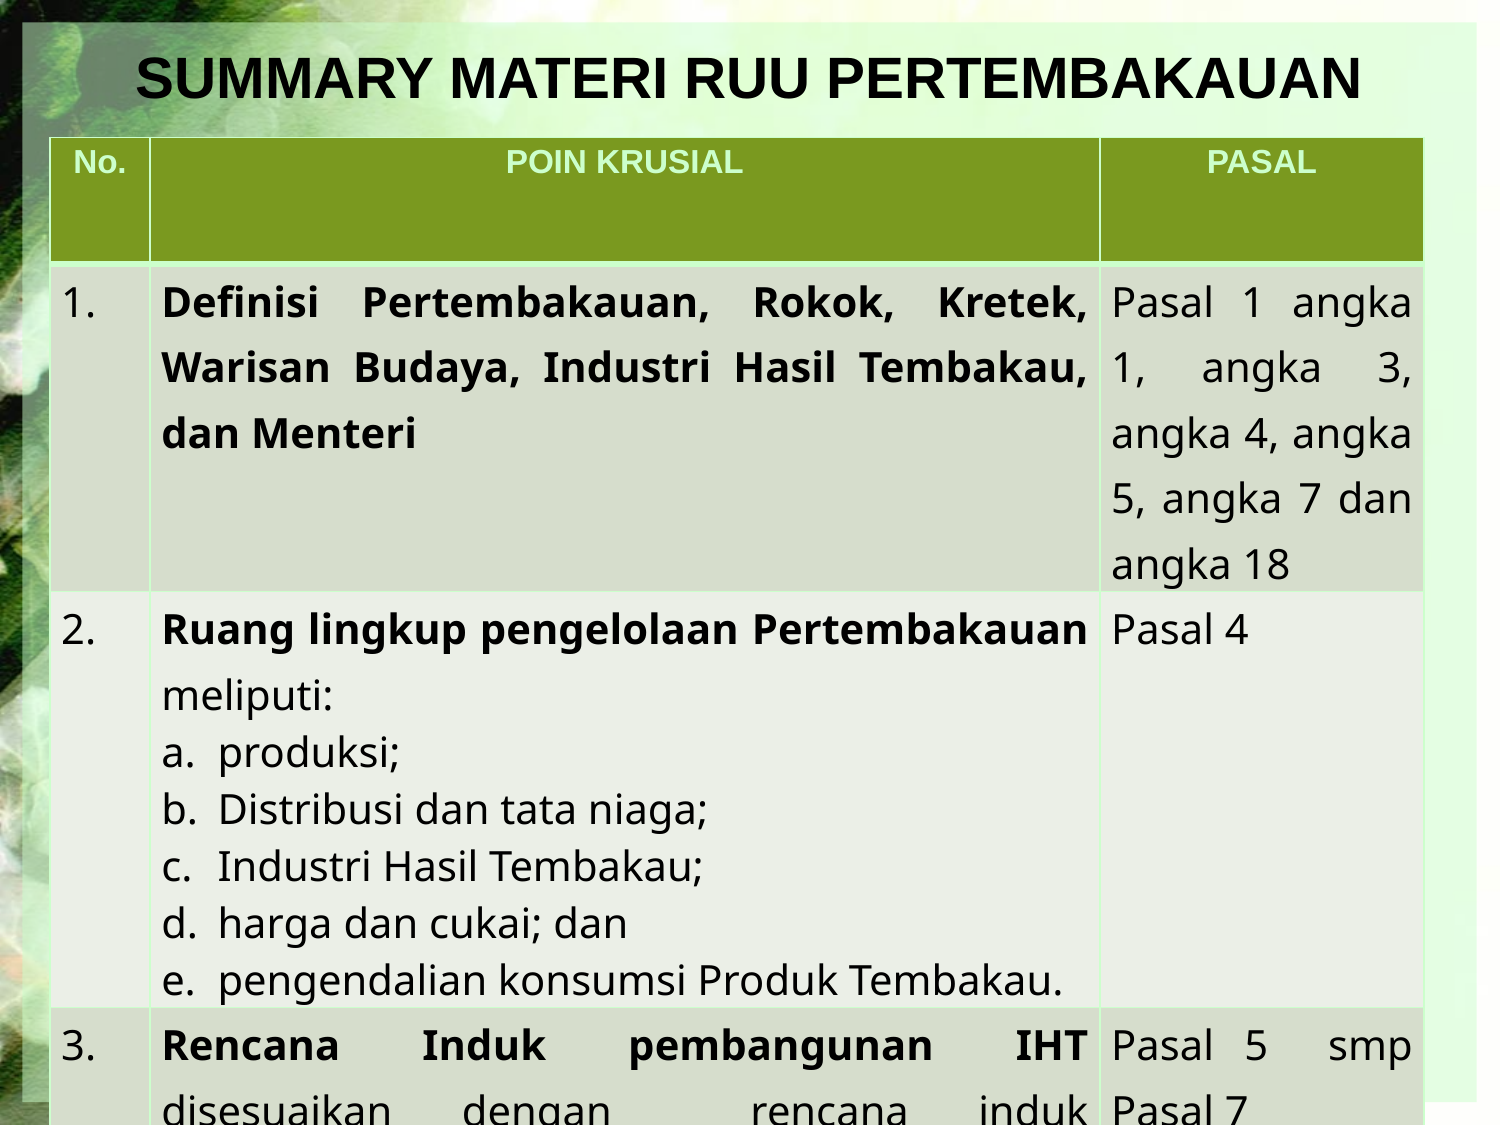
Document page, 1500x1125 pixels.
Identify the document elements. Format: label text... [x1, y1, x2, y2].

table_cell Definisi Pertembakauan, Rokok, Kretek, Warisan Budaya, Industri Hasil Tembakau, dan Menteri [151, 267, 1099, 591]
table_cell Rencana Induk pembangunan IHT disesuaikan dengan rencana induk pembangunan industri nasional, serta diwujudkan melalui kebijakan IHT nasional. [151, 1008, 1099, 1125]
table_cell Pasal 4 [1101, 592, 1423, 1007]
table_header PASAL [1101, 138, 1423, 261]
title SUMMARY MATERI RUU PERTEMBAKAUAN [74, 12, 1425, 118]
table_cell 3. [51, 1008, 149, 1125]
table_cell Pasal 1 angka 1, angka 3, angka 4, angka 5, angka 7 dan angka 18 [1101, 267, 1423, 591]
table_header POIN KRUSIAL [151, 138, 1099, 261]
table_cell 1. [51, 267, 149, 591]
table_header No. [51, 138, 149, 261]
table_cell Pasal 5 smp Pasal 7 [1101, 1008, 1423, 1125]
table_cell 2. [51, 592, 149, 1007]
table_cell Ruang lingkup pengelolaan Pertembakauan meliputi: produksi; Distribusi dan tata niaga; Industri Hasil Tembakau; harga dan cukai; dan pengendalian konsumsi Produk Tembakau. [151, 592, 1099, 1007]
picture [0, 0, 1500, 1125]
